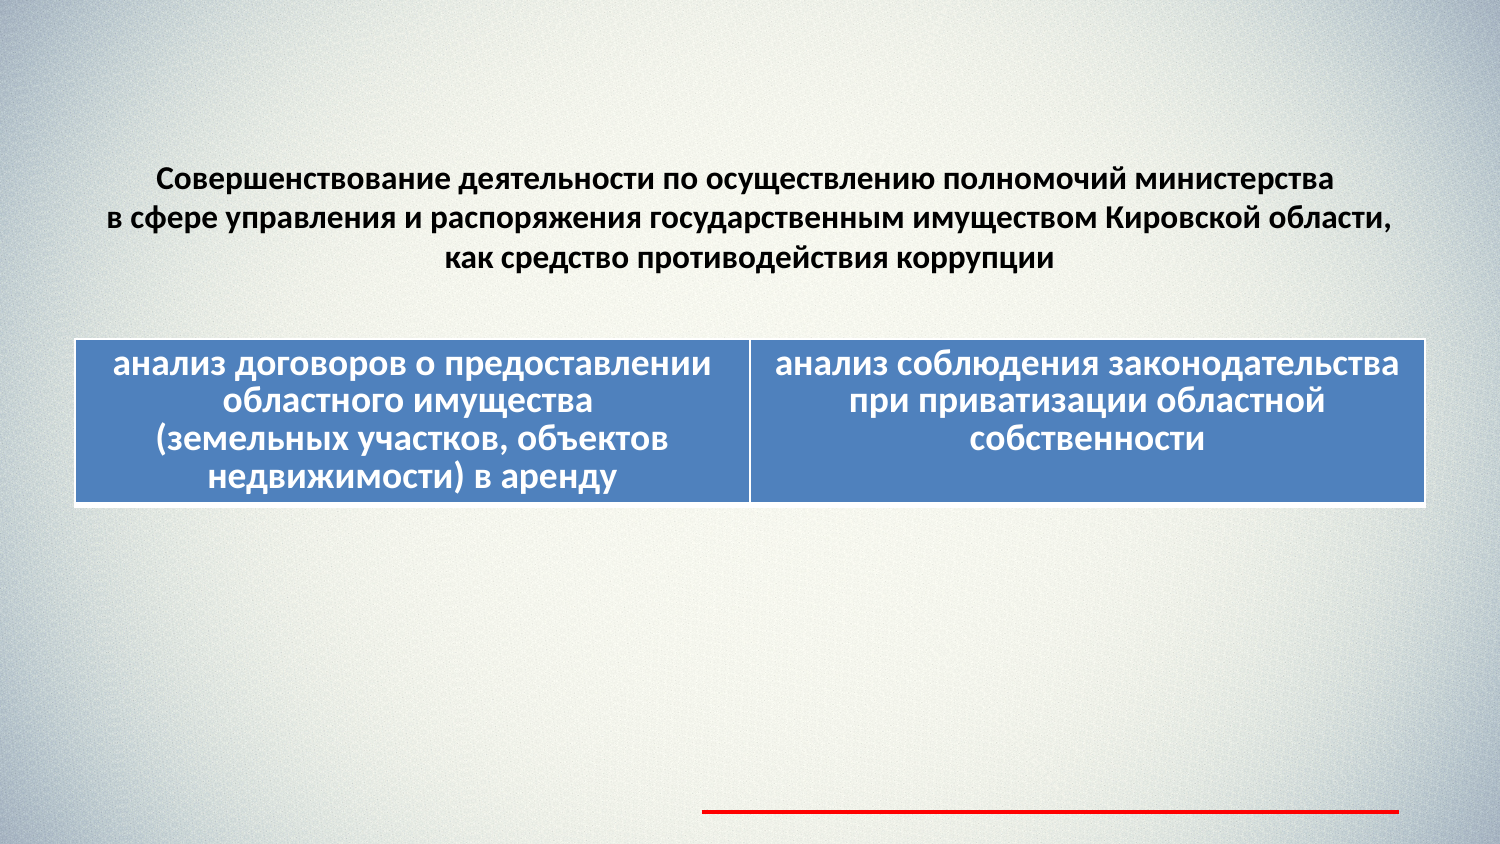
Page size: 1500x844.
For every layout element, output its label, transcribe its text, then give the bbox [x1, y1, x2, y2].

table_header анализ соблюдения законодательства при приватизации областной собственности [751, 340, 1424, 502]
table_header анализ договоров о предоставлении областного имущества (земельных участков, объектов недвижимости) в аренду [76, 340, 749, 502]
title Совершенствование деятельности по осуществлению полномочий министерства в сфере управления и распоряжения государственным имуществом Кировской области, как средство противодействия коррупции [75, 127, 1425, 304]
